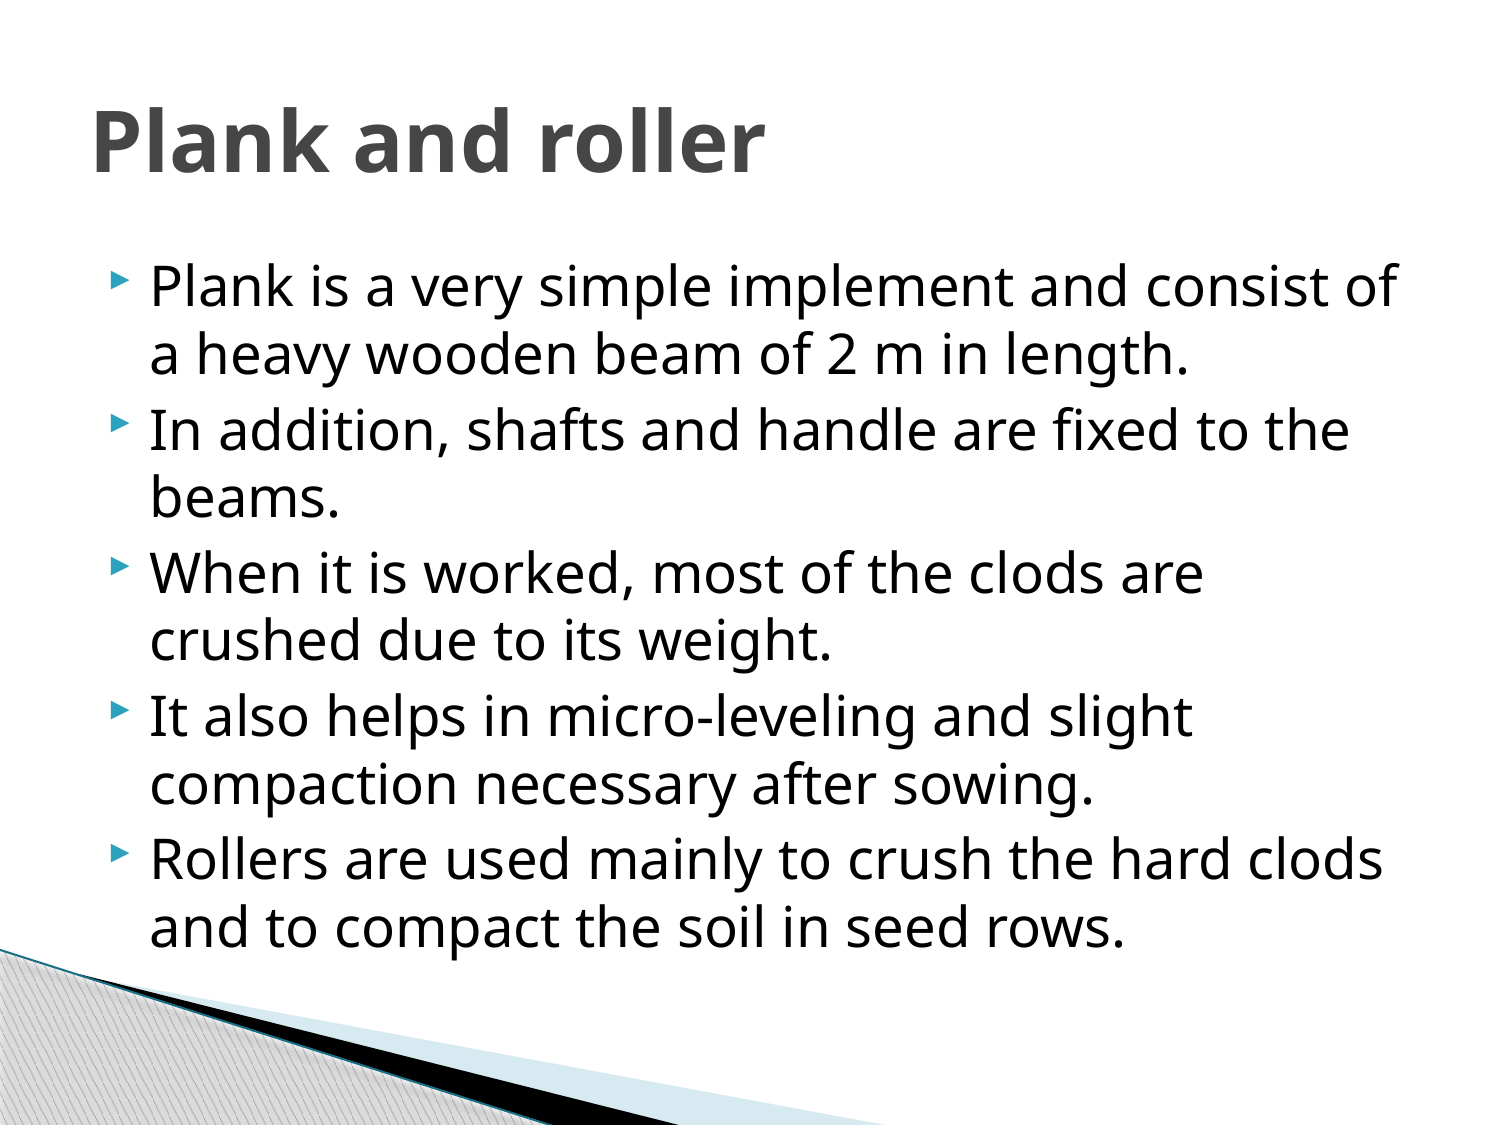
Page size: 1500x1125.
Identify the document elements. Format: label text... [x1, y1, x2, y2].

title Plank and roller [75, 45, 1425, 233]
list Plank is a very simple implement and consist of a heavy wooden beam of 2 m in length. In addition, shafts and handle are fixed to the beams. When it is worked, most of the clods are crushed due to its weight. It also helps in micro-leveling and slight compaction necessary after sowing. Rollers are used mainly to crush the hard clods and to compact the soil in seed rows. [75, 243, 1425, 986]
